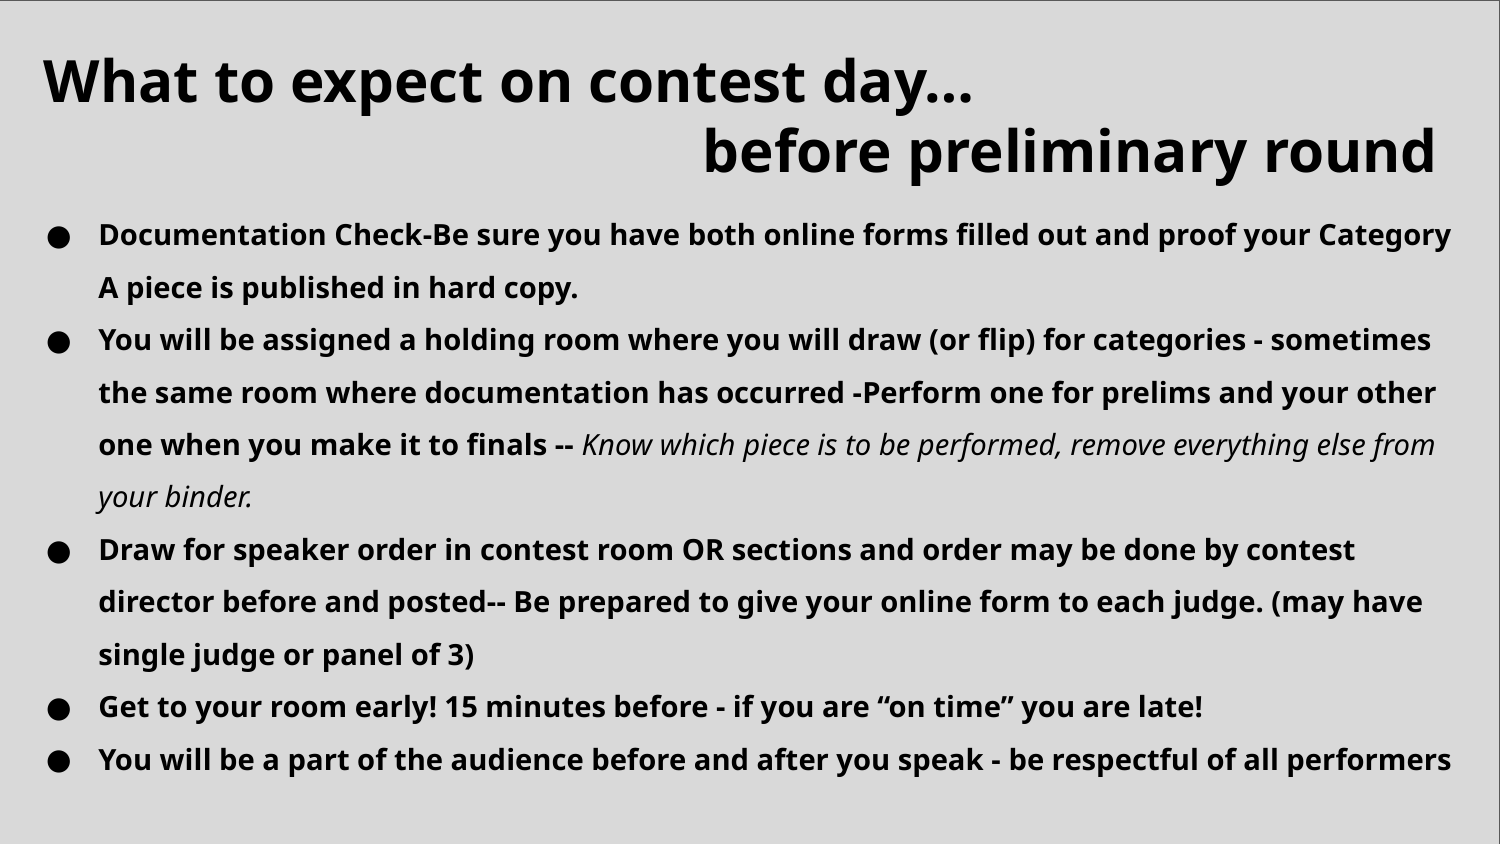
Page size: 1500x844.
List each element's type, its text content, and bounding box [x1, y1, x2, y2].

text_box [0, 0, 1500, 844]
title What to expect on contest day… before preliminary round [28, 29, 1453, 143]
text_box Documentation Check-Be sure you have both online forms filled out and proof your Category A piece is published in hard copy. You will be assigned a holding room where you will draw (or flip) for categories - sometimes the same room where documentation has occurred -Perform one for prelims and your other one when you make it to finals -- Know which piece is to be performed, remove everything else from your binder. Draw for speaker order in contest room OR sections and order may be done by contest director before and posted-- Be prepared to give your online form to each judge. (may have single judge or panel of 3) Get to your room early! 15 minutes before - if you are “on time” you are late! You will be a part of the audience before and after you speak - be respectful of all performers [8, 184, 1474, 819]
